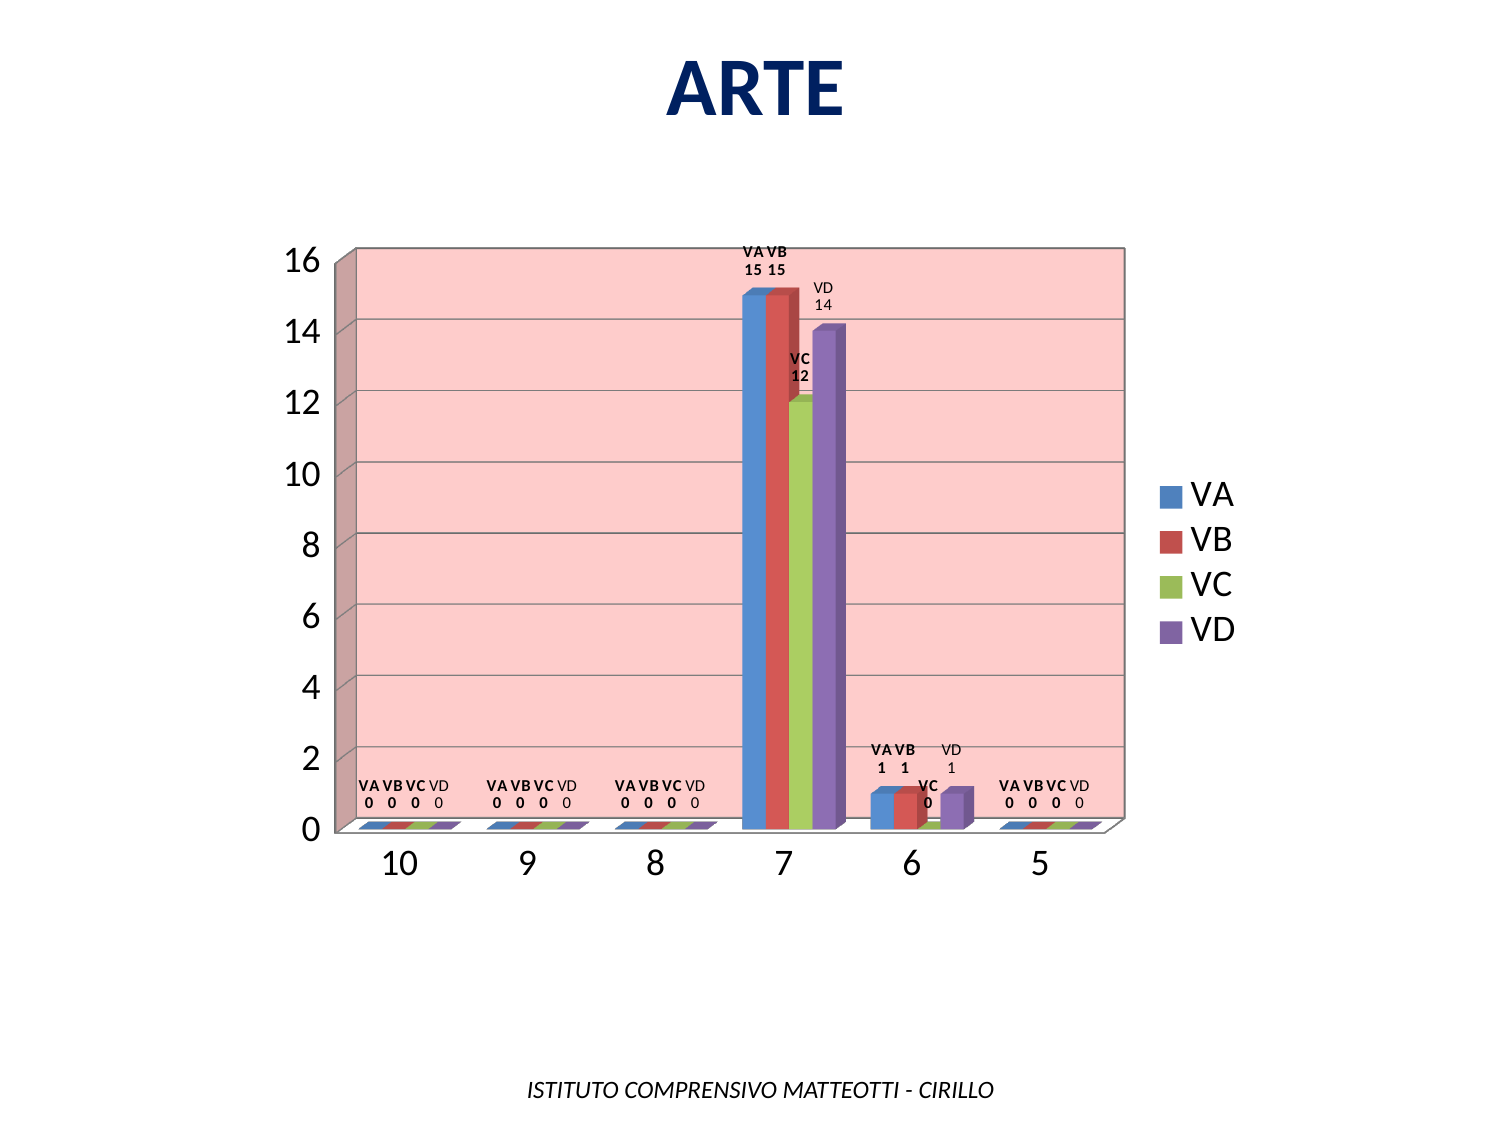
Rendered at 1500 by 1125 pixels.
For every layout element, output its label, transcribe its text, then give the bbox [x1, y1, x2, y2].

text_box ARTE [206, 24, 1306, 140]
text_box ISTITUTO COMPRENSIVO MATTEOTTI - CIRILLO [506, 1066, 1016, 1112]
chart [260, 231, 1261, 899]
